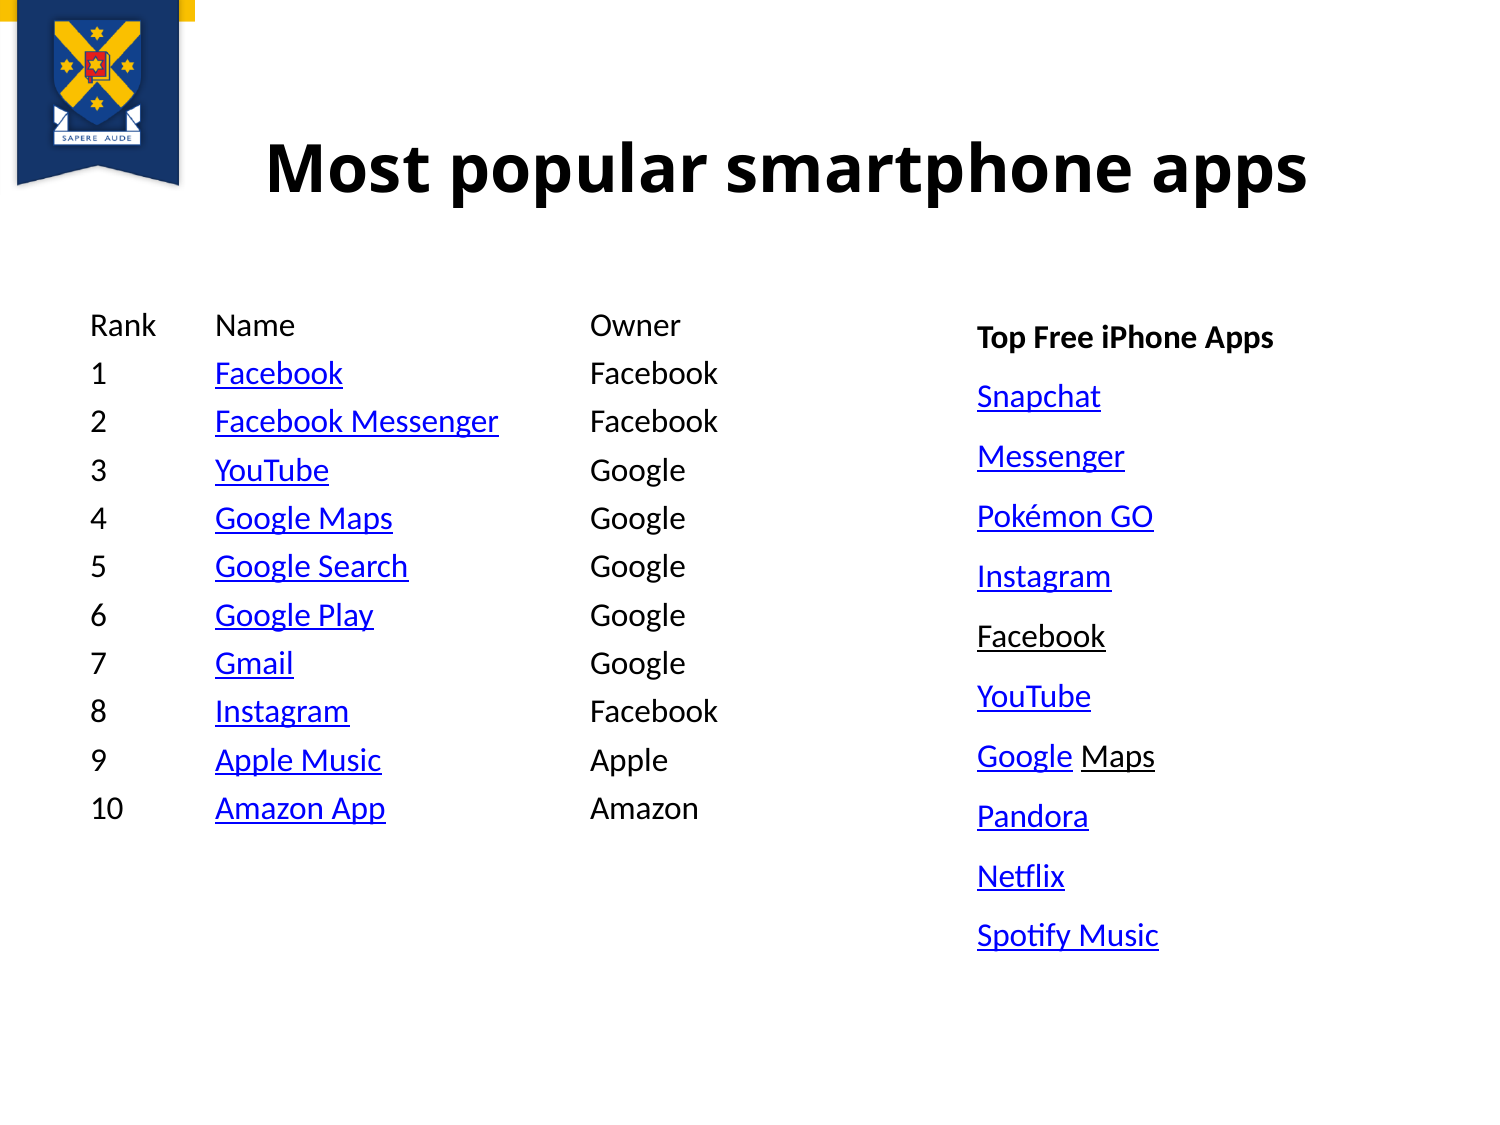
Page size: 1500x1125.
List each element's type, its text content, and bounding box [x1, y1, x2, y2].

table_cell Google Play [200, 594, 575, 642]
table_cell Google [575, 642, 762, 690]
table_cell 6 [75, 594, 200, 642]
table_cell Google [575, 545, 762, 594]
table_cell Apple [575, 738, 762, 787]
table_cell 3 [75, 449, 200, 497]
table_cell Google Maps [200, 497, 575, 545]
table_cell Apple Music [200, 738, 575, 787]
table_header Name [200, 304, 575, 352]
table_cell 9 [75, 738, 200, 787]
picture [0, 0, 195, 195]
table_cell Instagram [200, 690, 575, 738]
table_cell Google Search [200, 545, 575, 594]
table_cell 7 [75, 642, 200, 690]
table_header Rank [75, 304, 200, 352]
table_cell 8 [75, 690, 200, 738]
table_cell Facebook Messenger [200, 400, 575, 449]
table_cell Google [575, 449, 762, 497]
table_cell Facebook [200, 352, 575, 400]
table_cell Facebook [575, 352, 762, 400]
table_cell Google [575, 594, 762, 642]
title Most popular smartphone apps [112, 112, 1463, 300]
table_cell Amazon [575, 787, 762, 835]
table_cell 10 [75, 787, 200, 835]
table_cell Amazon App [200, 787, 575, 835]
text_box Top Free iPhone Apps Snapchat Messenger Pokémon GO Instagram Facebook YouTube Google Maps Pandora Netflix Spotify Music [962, 287, 1500, 961]
table_cell Facebook [575, 690, 762, 738]
table_cell 5 [75, 545, 200, 594]
table_header Owner [575, 304, 762, 352]
table_cell Google [575, 497, 762, 545]
table_cell 1 [75, 352, 200, 400]
table_cell Facebook [575, 400, 762, 449]
table_cell YouTube [200, 449, 575, 497]
table_cell Gmail [200, 642, 575, 690]
table_cell 4 [75, 497, 200, 545]
table_cell 2 [75, 400, 200, 449]
